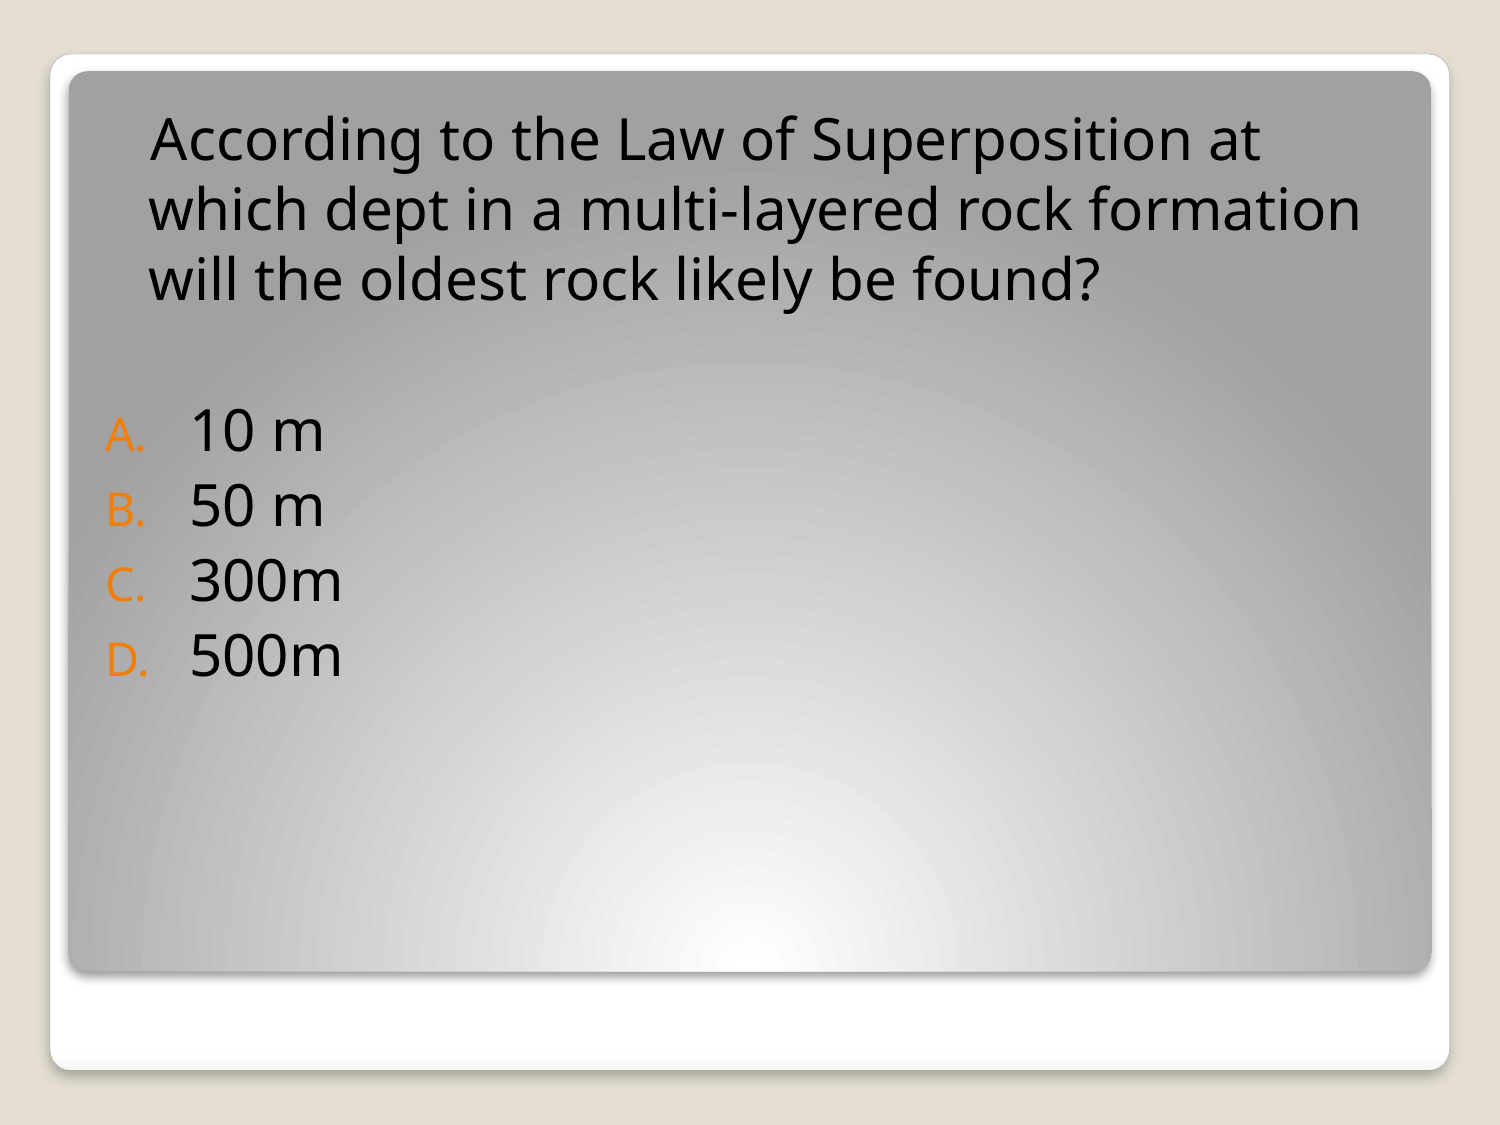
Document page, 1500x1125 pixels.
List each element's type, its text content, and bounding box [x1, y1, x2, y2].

list According to the Law of Superposition at which dept in a multi-layered rock formation will the oldest rock likely be found? 10 m 50 m 300m 500m [75, 87, 1425, 975]
